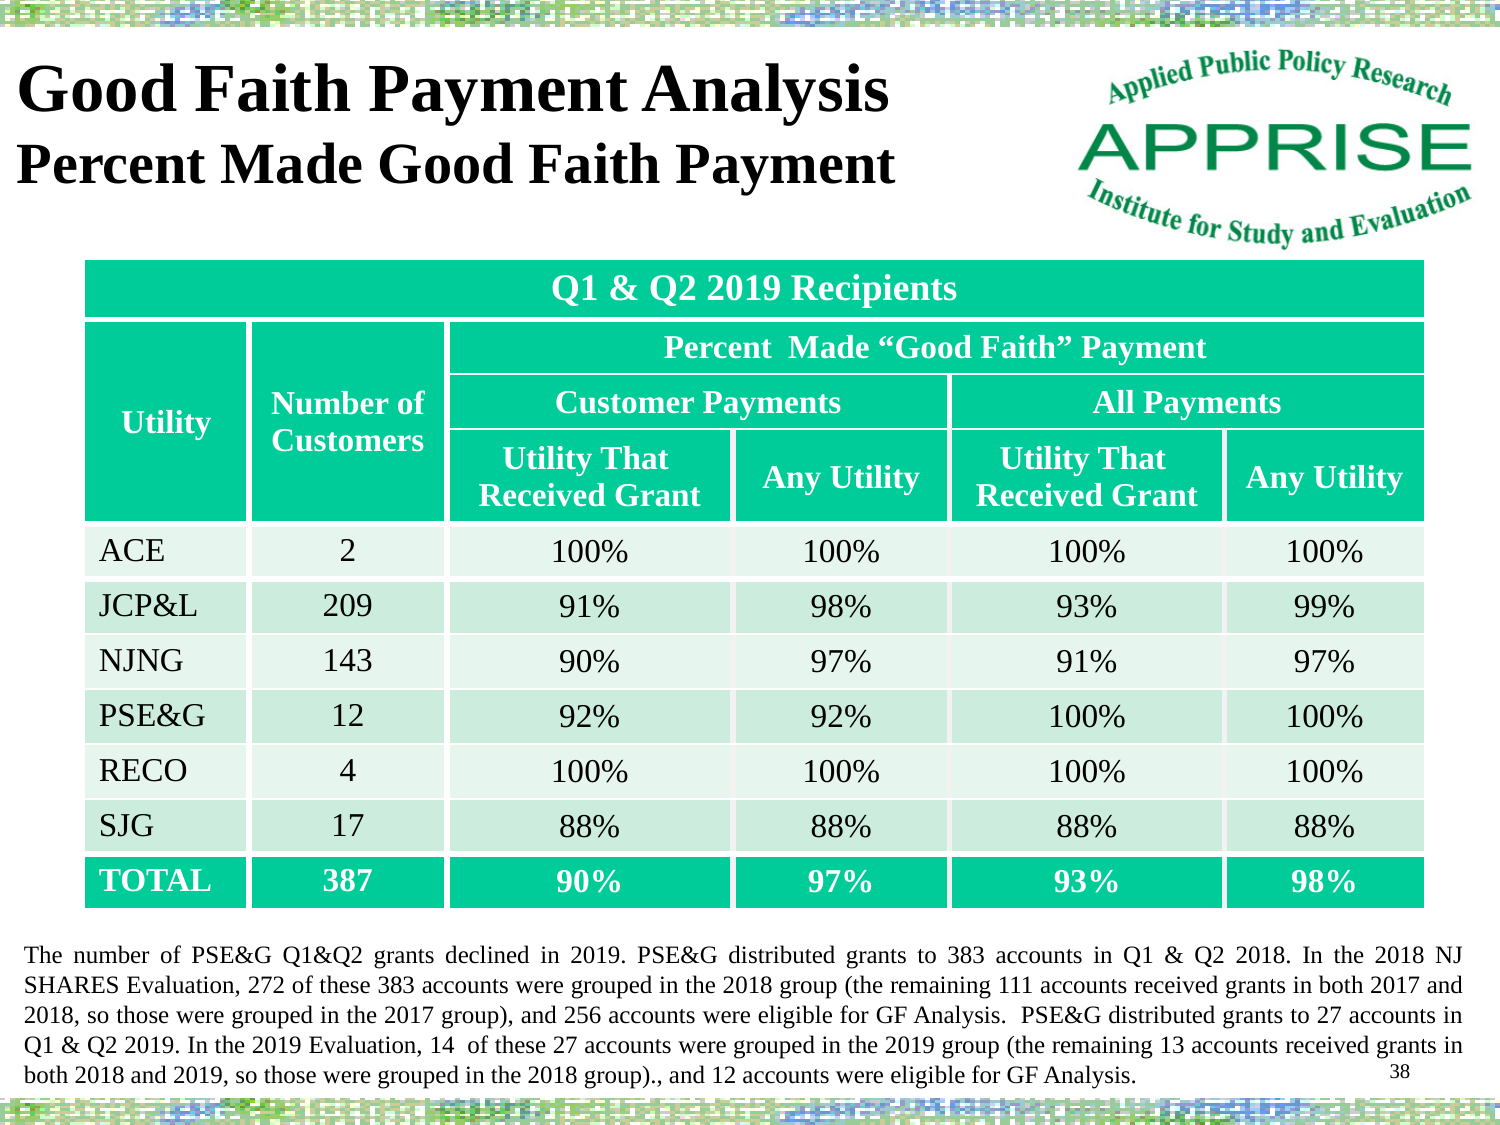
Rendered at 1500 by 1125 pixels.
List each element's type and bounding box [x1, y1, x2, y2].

table_cell [252, 800, 444, 851]
table_cell [85, 582, 246, 633]
table_cell [450, 582, 730, 633]
table_cell [85, 635, 246, 688]
table_cell [85, 800, 246, 851]
table_cell [85, 322, 246, 521]
table_cell [952, 745, 1222, 798]
text_box [9, 930, 1480, 1096]
table_cell [450, 800, 730, 851]
table_cell [1227, 745, 1424, 798]
table_cell [85, 527, 246, 576]
table_cell [736, 430, 947, 521]
table_cell [952, 430, 1222, 521]
table_cell [450, 527, 730, 576]
table_cell [736, 690, 947, 743]
table_cell [952, 800, 1222, 851]
table_cell [1227, 582, 1424, 633]
picture [0, 0, 1500, 276]
table_cell [736, 527, 947, 576]
table_cell [1227, 800, 1424, 851]
table_cell [450, 430, 730, 521]
table_cell [450, 375, 947, 428]
table_cell [450, 745, 730, 798]
table_cell [736, 635, 947, 688]
table_cell [736, 582, 947, 633]
title [1, 95, 1049, 283]
table_cell [952, 375, 1424, 428]
table_cell [736, 745, 947, 798]
table_cell [1227, 857, 1424, 908]
table_cell [252, 745, 444, 798]
table_cell [1227, 527, 1424, 576]
table_cell [1227, 690, 1424, 743]
table_cell [85, 745, 246, 798]
table_cell [450, 322, 1424, 373]
table_cell [85, 857, 246, 908]
table_cell [736, 800, 947, 851]
table_cell [252, 322, 444, 521]
table_cell [252, 635, 444, 688]
table_cell [252, 582, 444, 633]
table_cell [1227, 635, 1424, 688]
table_cell [952, 582, 1222, 633]
table_cell [952, 527, 1222, 576]
table_cell [252, 527, 444, 576]
table_cell [252, 857, 444, 908]
table_cell [952, 857, 1222, 908]
table_cell [736, 857, 947, 908]
picture [0, 1098, 1500, 1125]
table_cell [450, 690, 730, 743]
table_cell [1227, 430, 1424, 521]
table_cell [252, 690, 444, 743]
table_cell [450, 635, 730, 688]
table_cell [85, 690, 246, 743]
table_cell [952, 635, 1222, 688]
table_cell [450, 857, 730, 908]
table_header [85, 260, 1424, 317]
table_cell [952, 690, 1222, 743]
